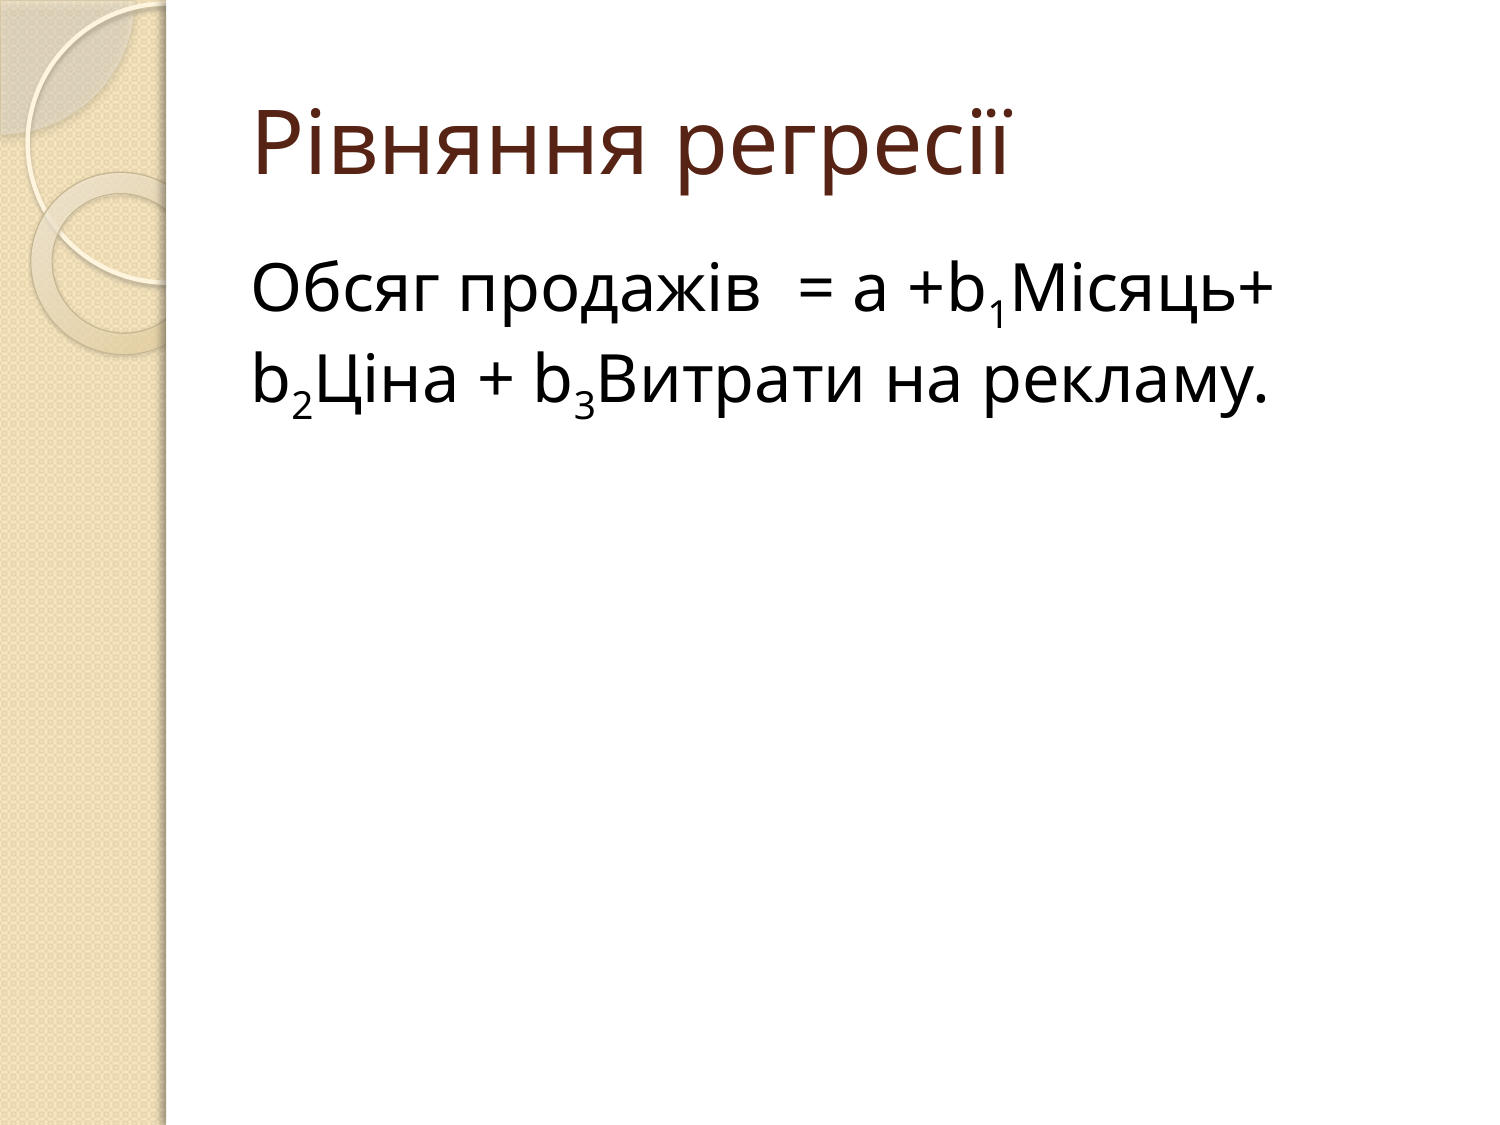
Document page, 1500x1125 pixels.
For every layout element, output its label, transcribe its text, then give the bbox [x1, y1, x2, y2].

list Обсяг продажів = а +b1Місяць+ b2Ціна + b3Витрати на рекламу. [235, 237, 1466, 1025]
title Рівняння регресії [235, 45, 1466, 233]
